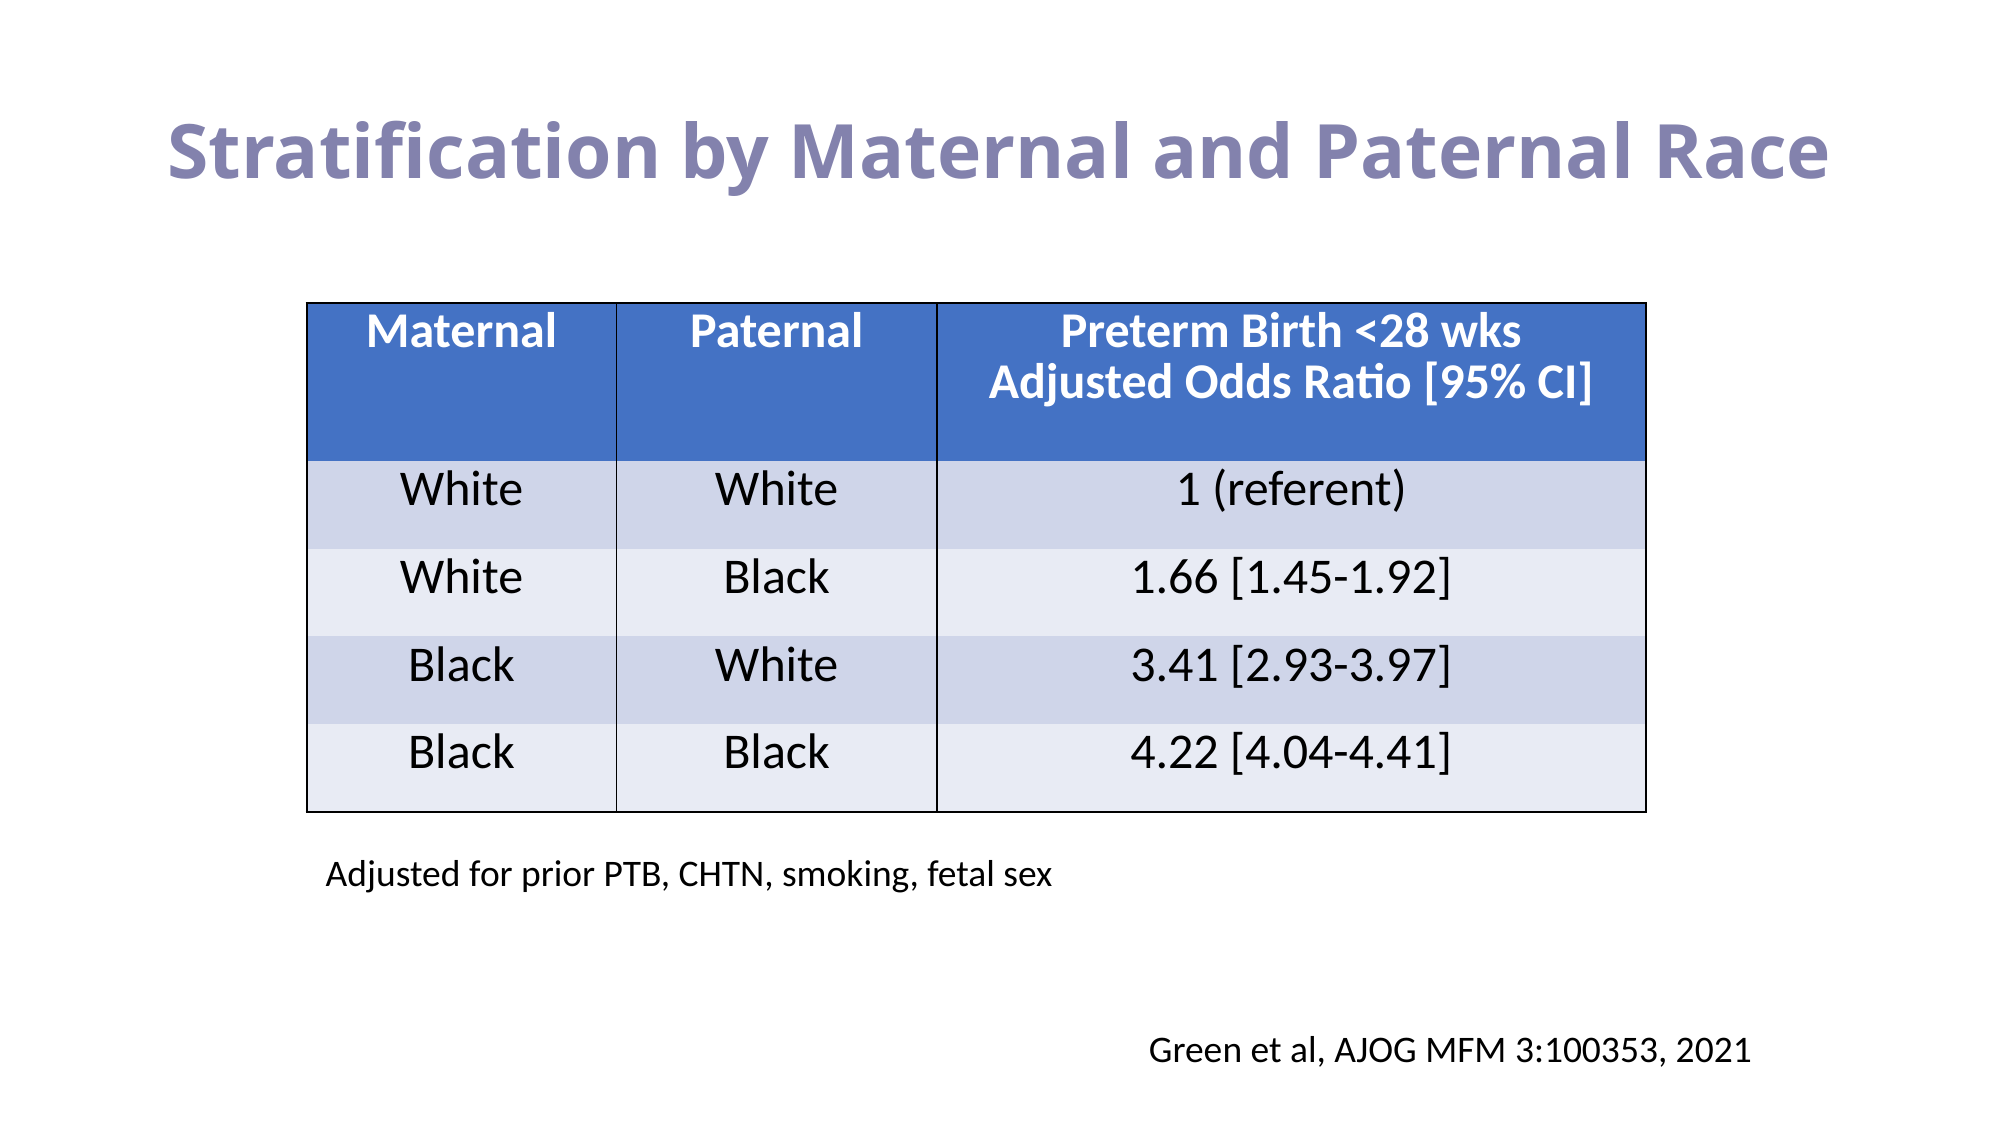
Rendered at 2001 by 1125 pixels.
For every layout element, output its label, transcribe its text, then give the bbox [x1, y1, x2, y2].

table_header Paternal [617, 304, 936, 461]
text_box Adjusted for prior PTB, CHTN, smoking, fetal sex [310, 842, 1069, 902]
table_cell Black [617, 549, 936, 636]
text_box Green et al, AJOG MFM 3:100353, 2021 [1134, 1017, 1768, 1078]
table_cell 4.22 [4.04-4.41] [938, 724, 1645, 811]
title Stratification by Maternal and Paternal Race [137, 97, 1863, 212]
table_cell White [308, 549, 616, 636]
table_cell Black [617, 724, 936, 811]
table_cell White [617, 636, 936, 724]
table_header Maternal [308, 304, 616, 461]
table_header Preterm Birth <28 wks Adjusted Odds Ratio [95% CI] [938, 304, 1645, 461]
table_cell Black [308, 636, 616, 724]
table_cell 1.66 [1.45-1.92] [938, 549, 1645, 636]
table_cell 3.41 [2.93-3.97] [938, 636, 1645, 724]
table_cell 1 (referent) [938, 461, 1645, 549]
table_cell White [617, 461, 936, 549]
table_cell White [308, 461, 616, 549]
table_cell Black [308, 724, 616, 811]
